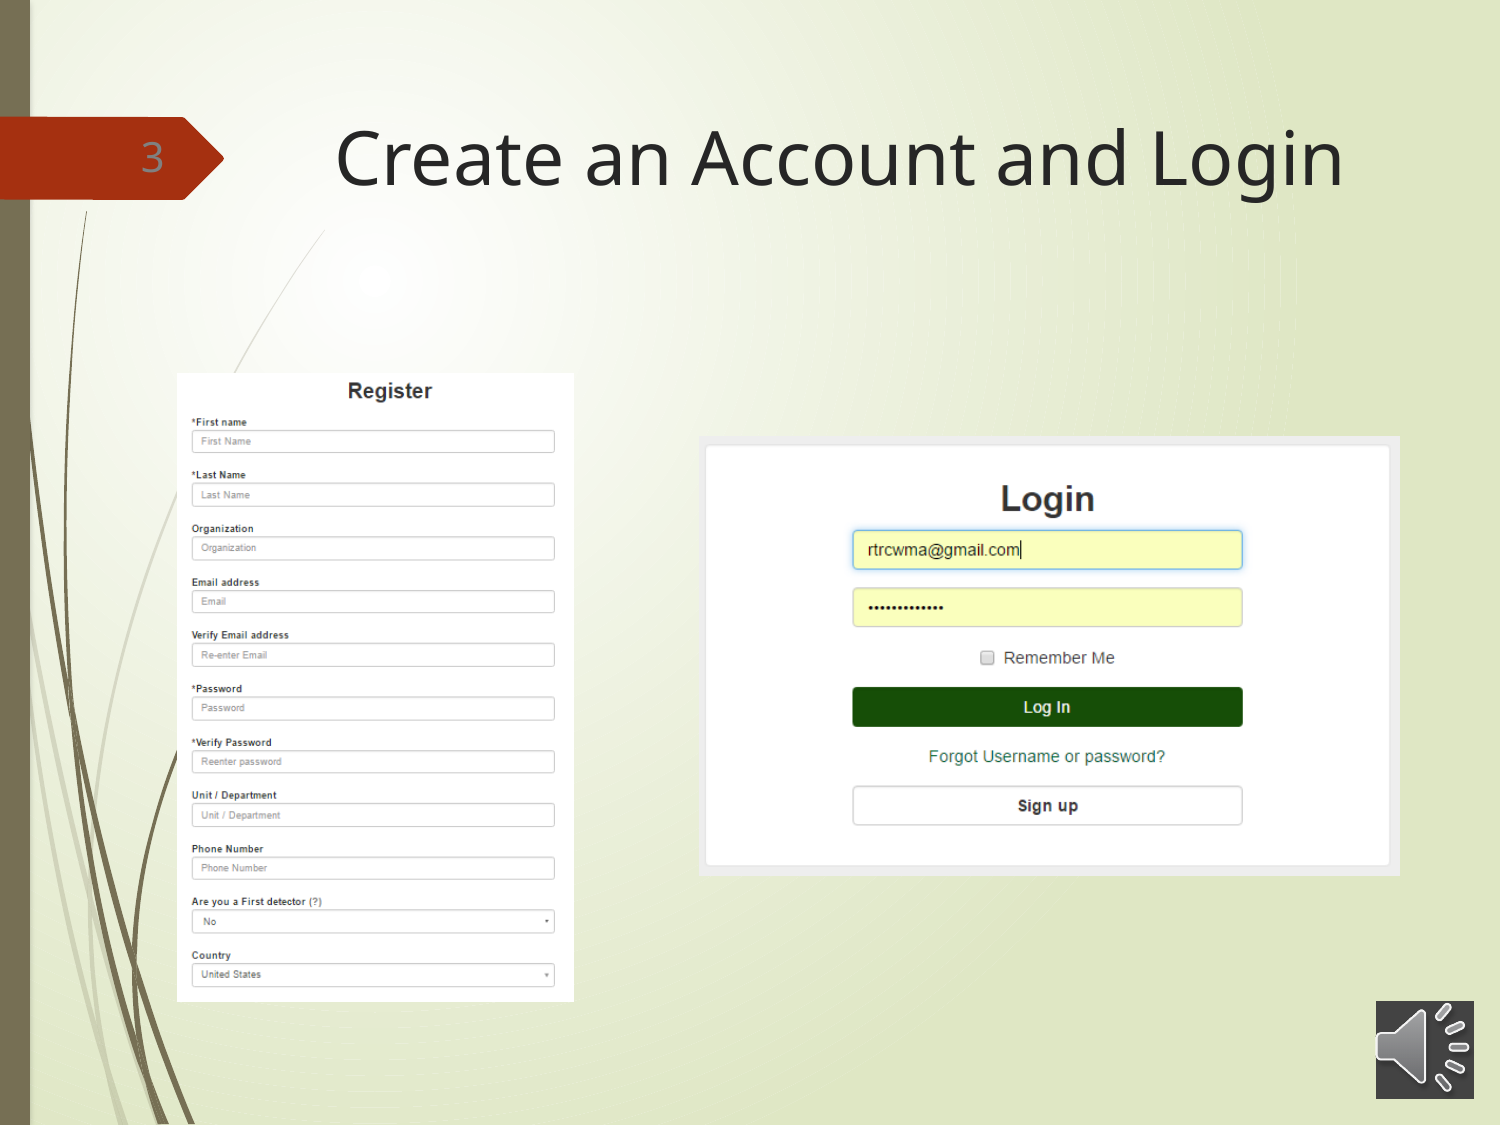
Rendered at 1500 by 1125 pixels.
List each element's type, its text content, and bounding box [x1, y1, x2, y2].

slide_number 3 [83, 129, 180, 190]
picture [177, 372, 574, 1002]
title Create an Account and Login [319, 102, 1400, 313]
picture [698, 436, 1401, 877]
picture [1374, 999, 1476, 1101]
